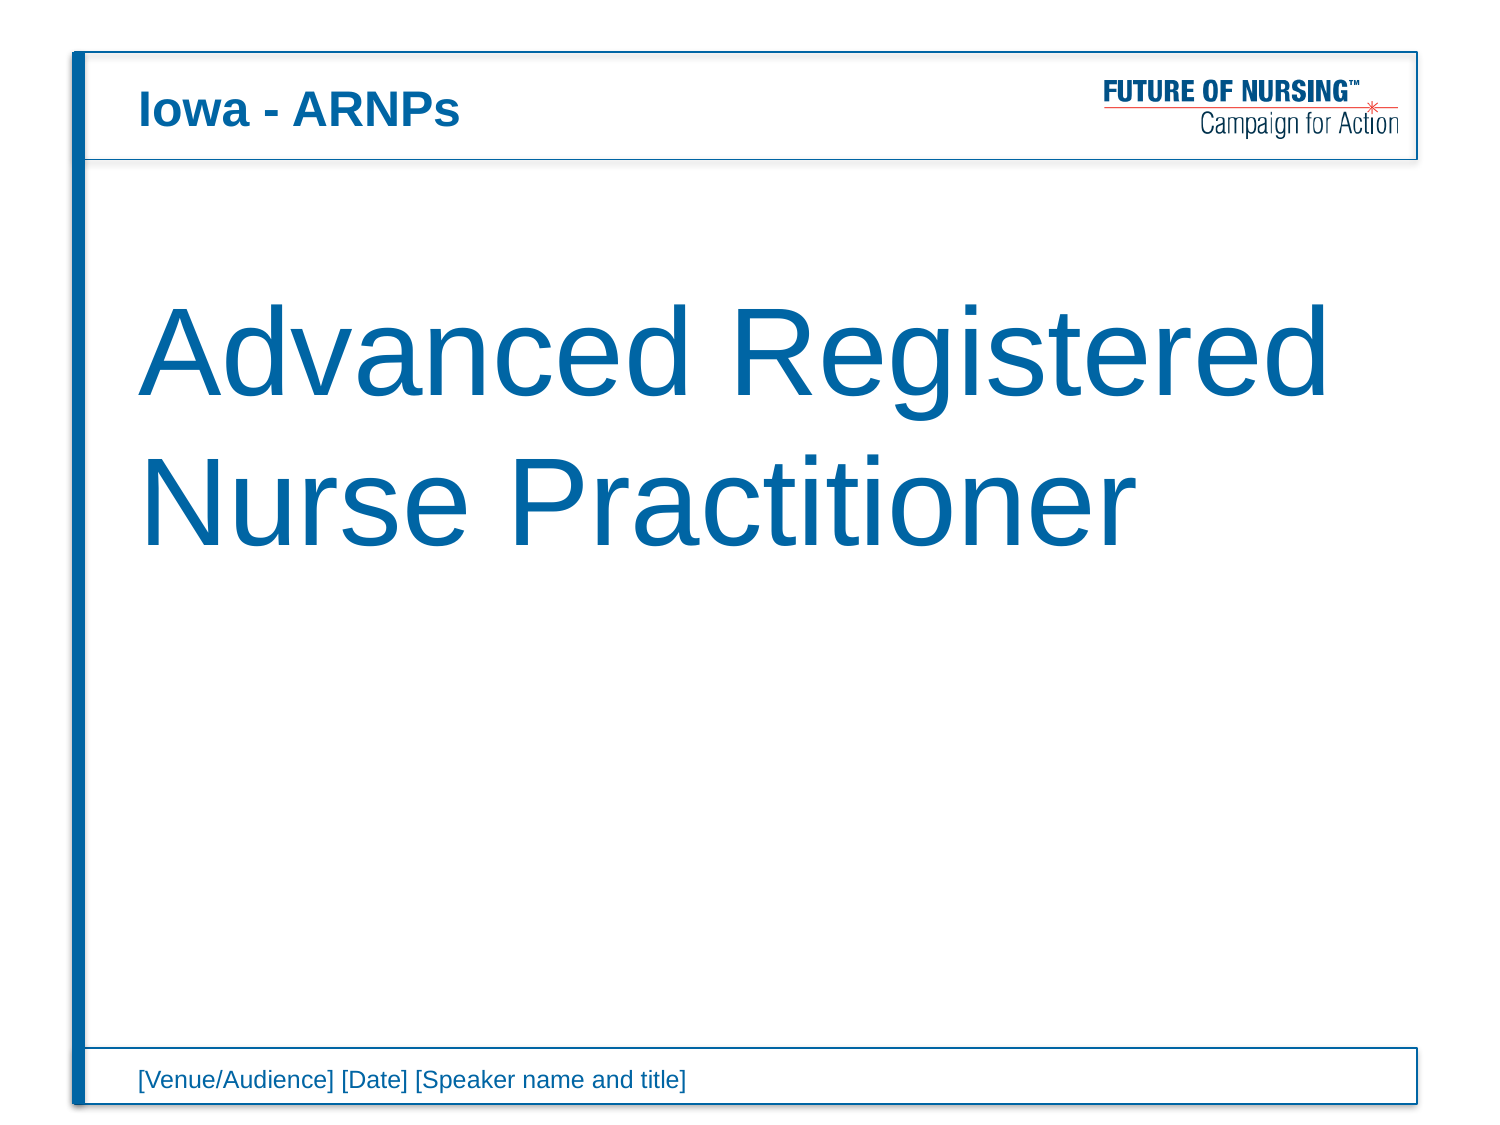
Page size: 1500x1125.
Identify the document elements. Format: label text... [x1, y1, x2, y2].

list Advanced Registered Nurse Practitioner [123, 262, 1425, 1005]
title Iowa - ARNPs [123, 52, 1425, 160]
